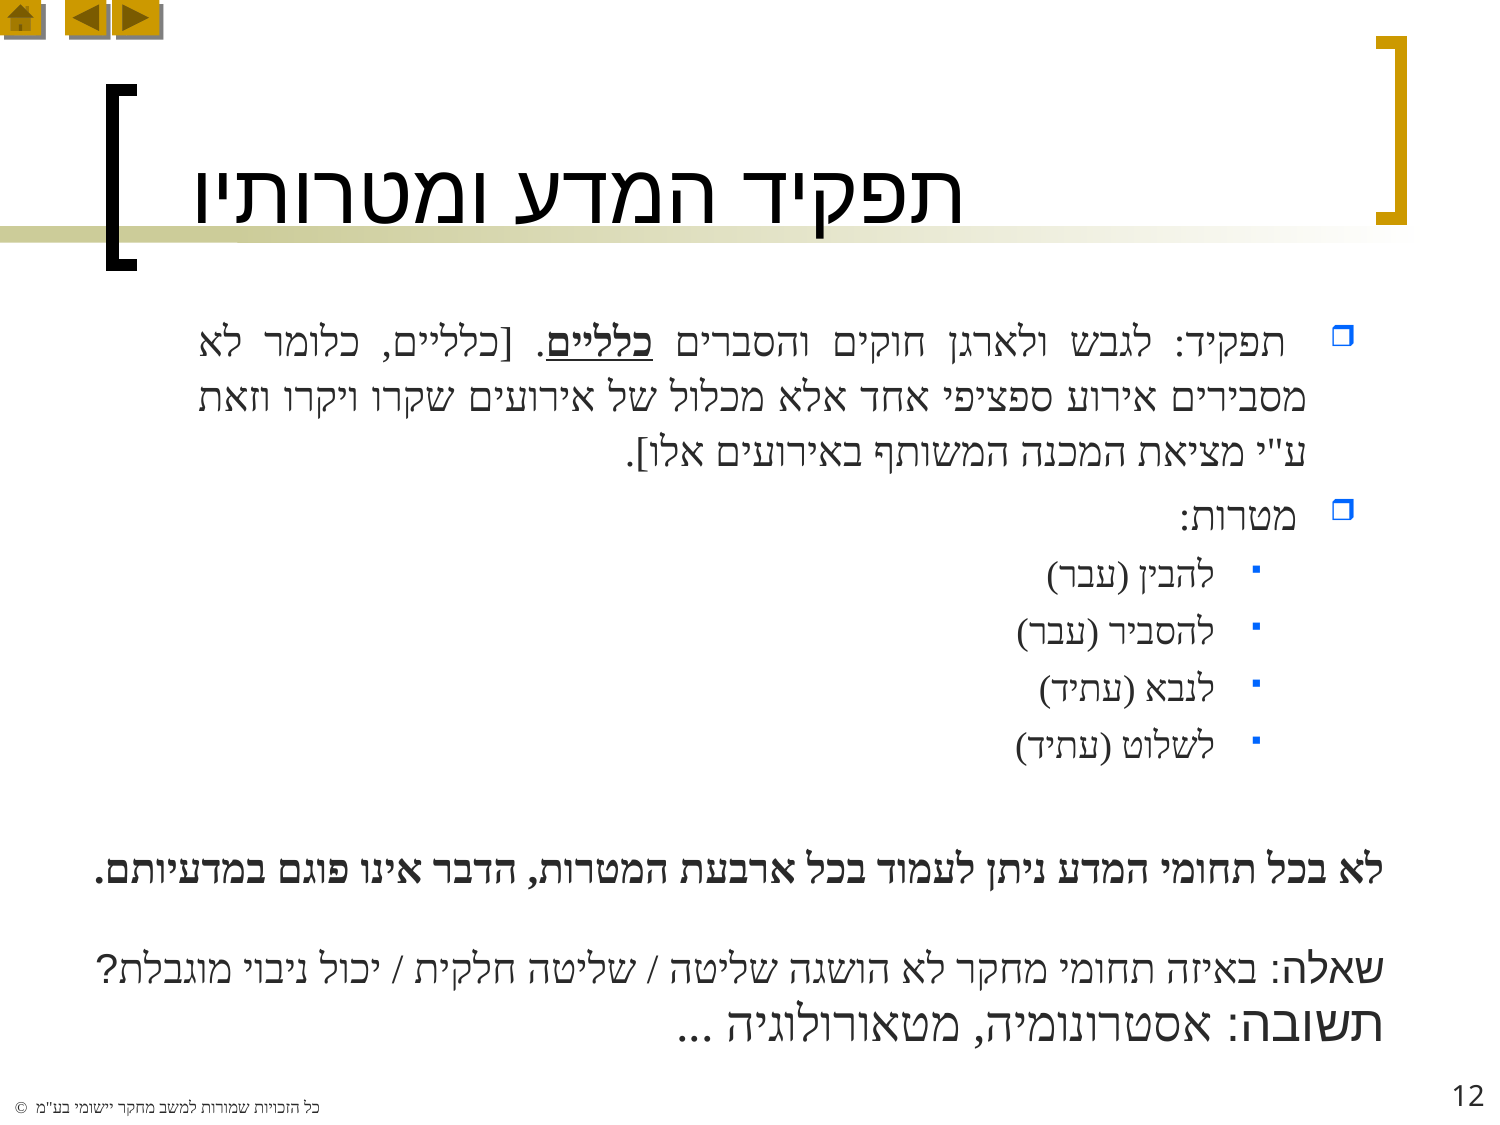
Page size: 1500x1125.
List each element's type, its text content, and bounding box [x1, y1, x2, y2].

title תפקיד המדע ומטרותיו [152, 15, 1328, 248]
text_box לא בכל תחומי המדע ניתן לעמוד בכל ארבעת המטרות, הדבר אינו פוגם במדעיותם. שאלה: באיזה תחומי מחקר לא הושגה שליטה / שליטה חלקית / יכול ניבוי מוגבלת? תשובה: אסטרונומיה, מטאורולוגיה ... [100, 846, 1400, 1047]
list תפקיד: לגבש ולארגן חוקים והסברים כלליים. [כלליים, כלומר לא מסבירים אירוע ספציפי אחד אלא מכלול של אירועים שקרו ויקרו וזאת ע"י מציאת המכנה המשותף באירועים אלו]. מטרות: להבין (עבר) להסביר (עבר) לנבא (עתיד) לשלוט (עתיד) [182, 302, 1372, 814]
slide_number 12 [1352, 1049, 1500, 1125]
